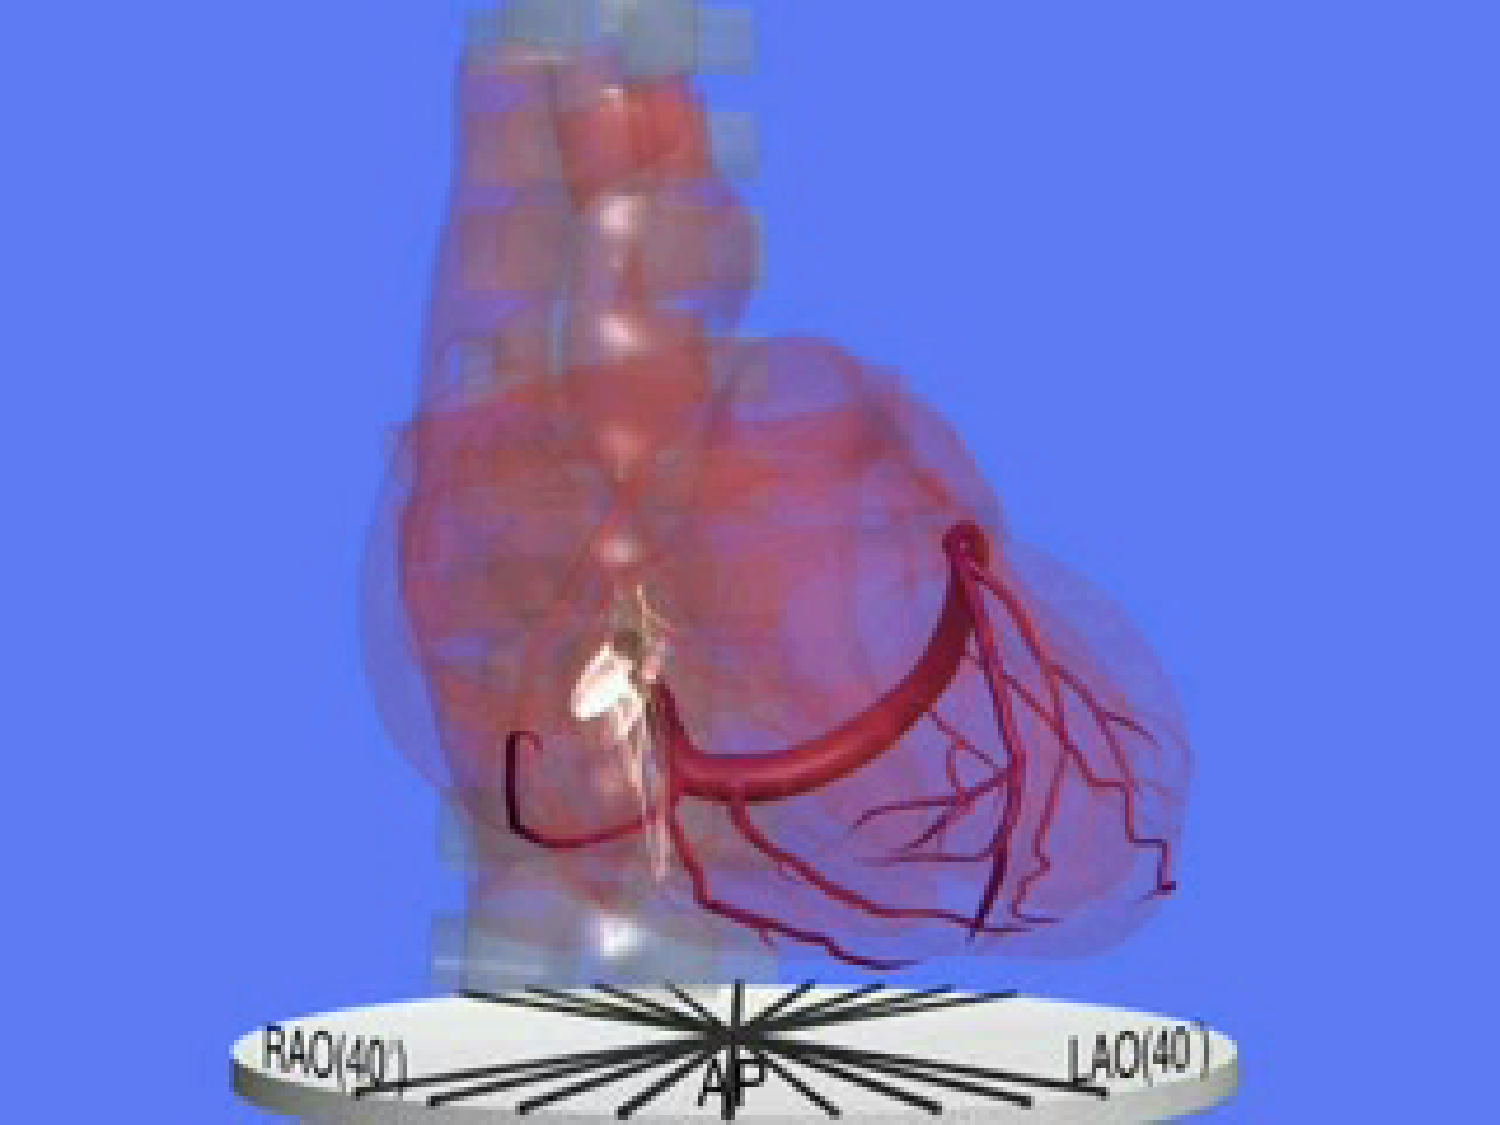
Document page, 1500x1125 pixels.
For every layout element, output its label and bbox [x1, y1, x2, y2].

text_box [0, 0, 1500, 1125]
